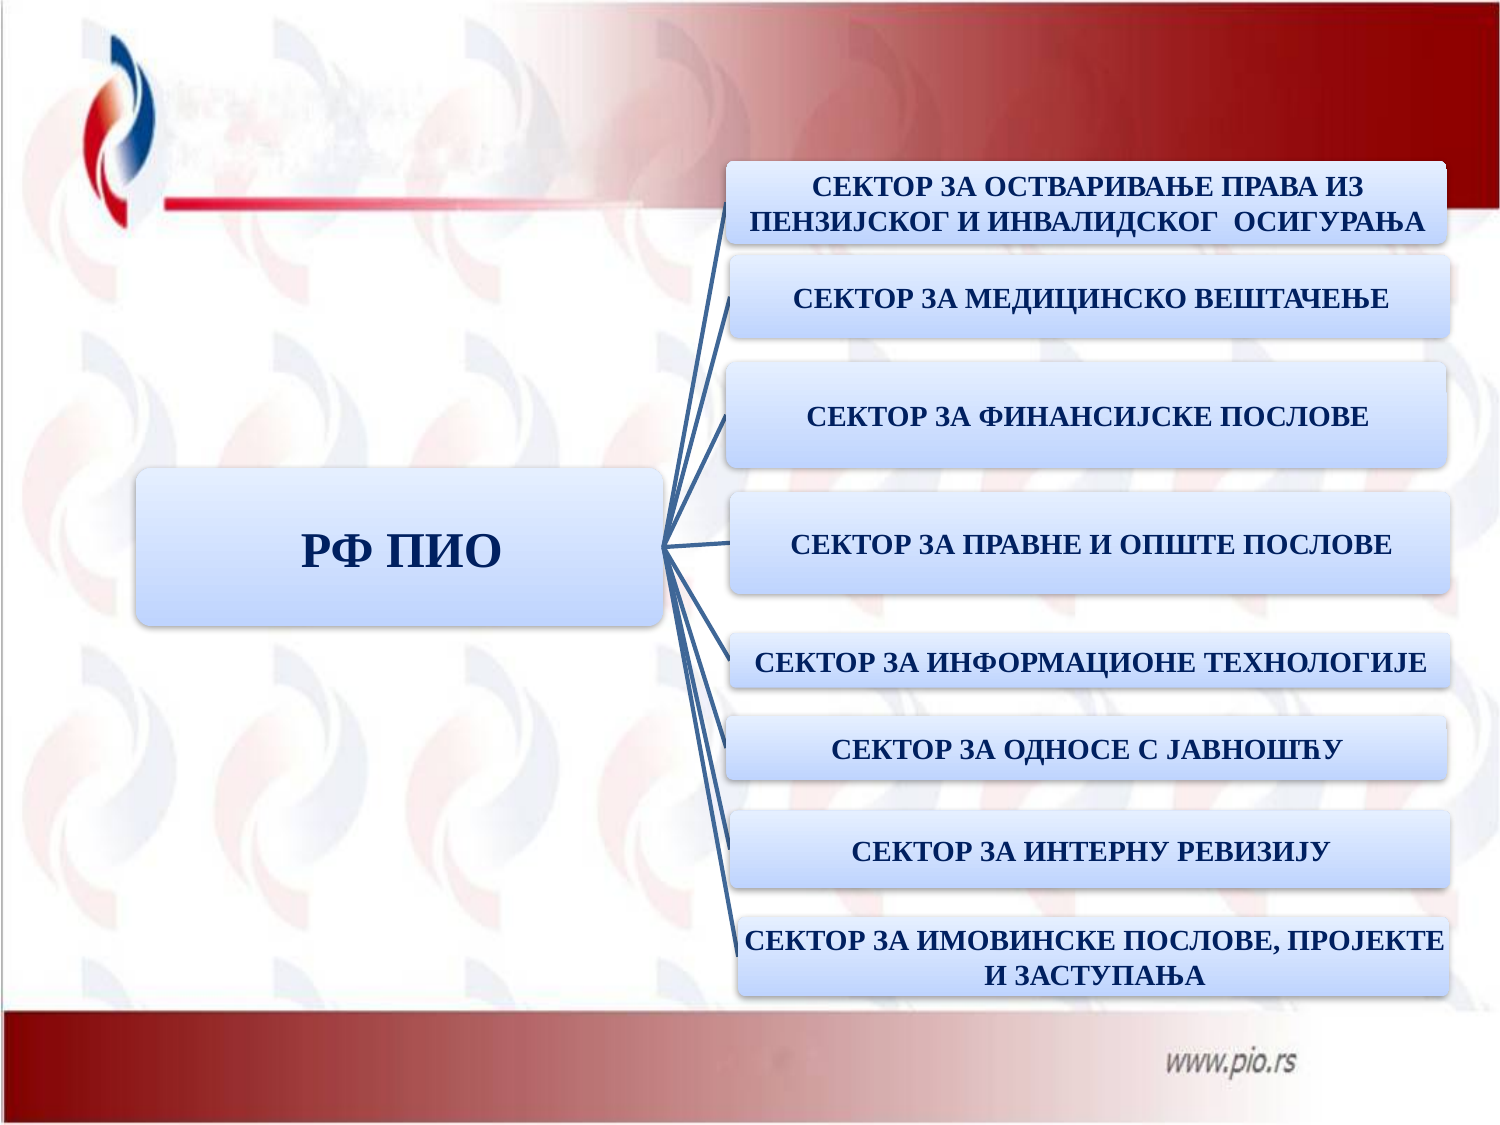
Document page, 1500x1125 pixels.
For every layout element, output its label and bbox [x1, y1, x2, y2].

picture [0, 0, 1500, 1125]
text_box [74, 89, 1451, 1125]
